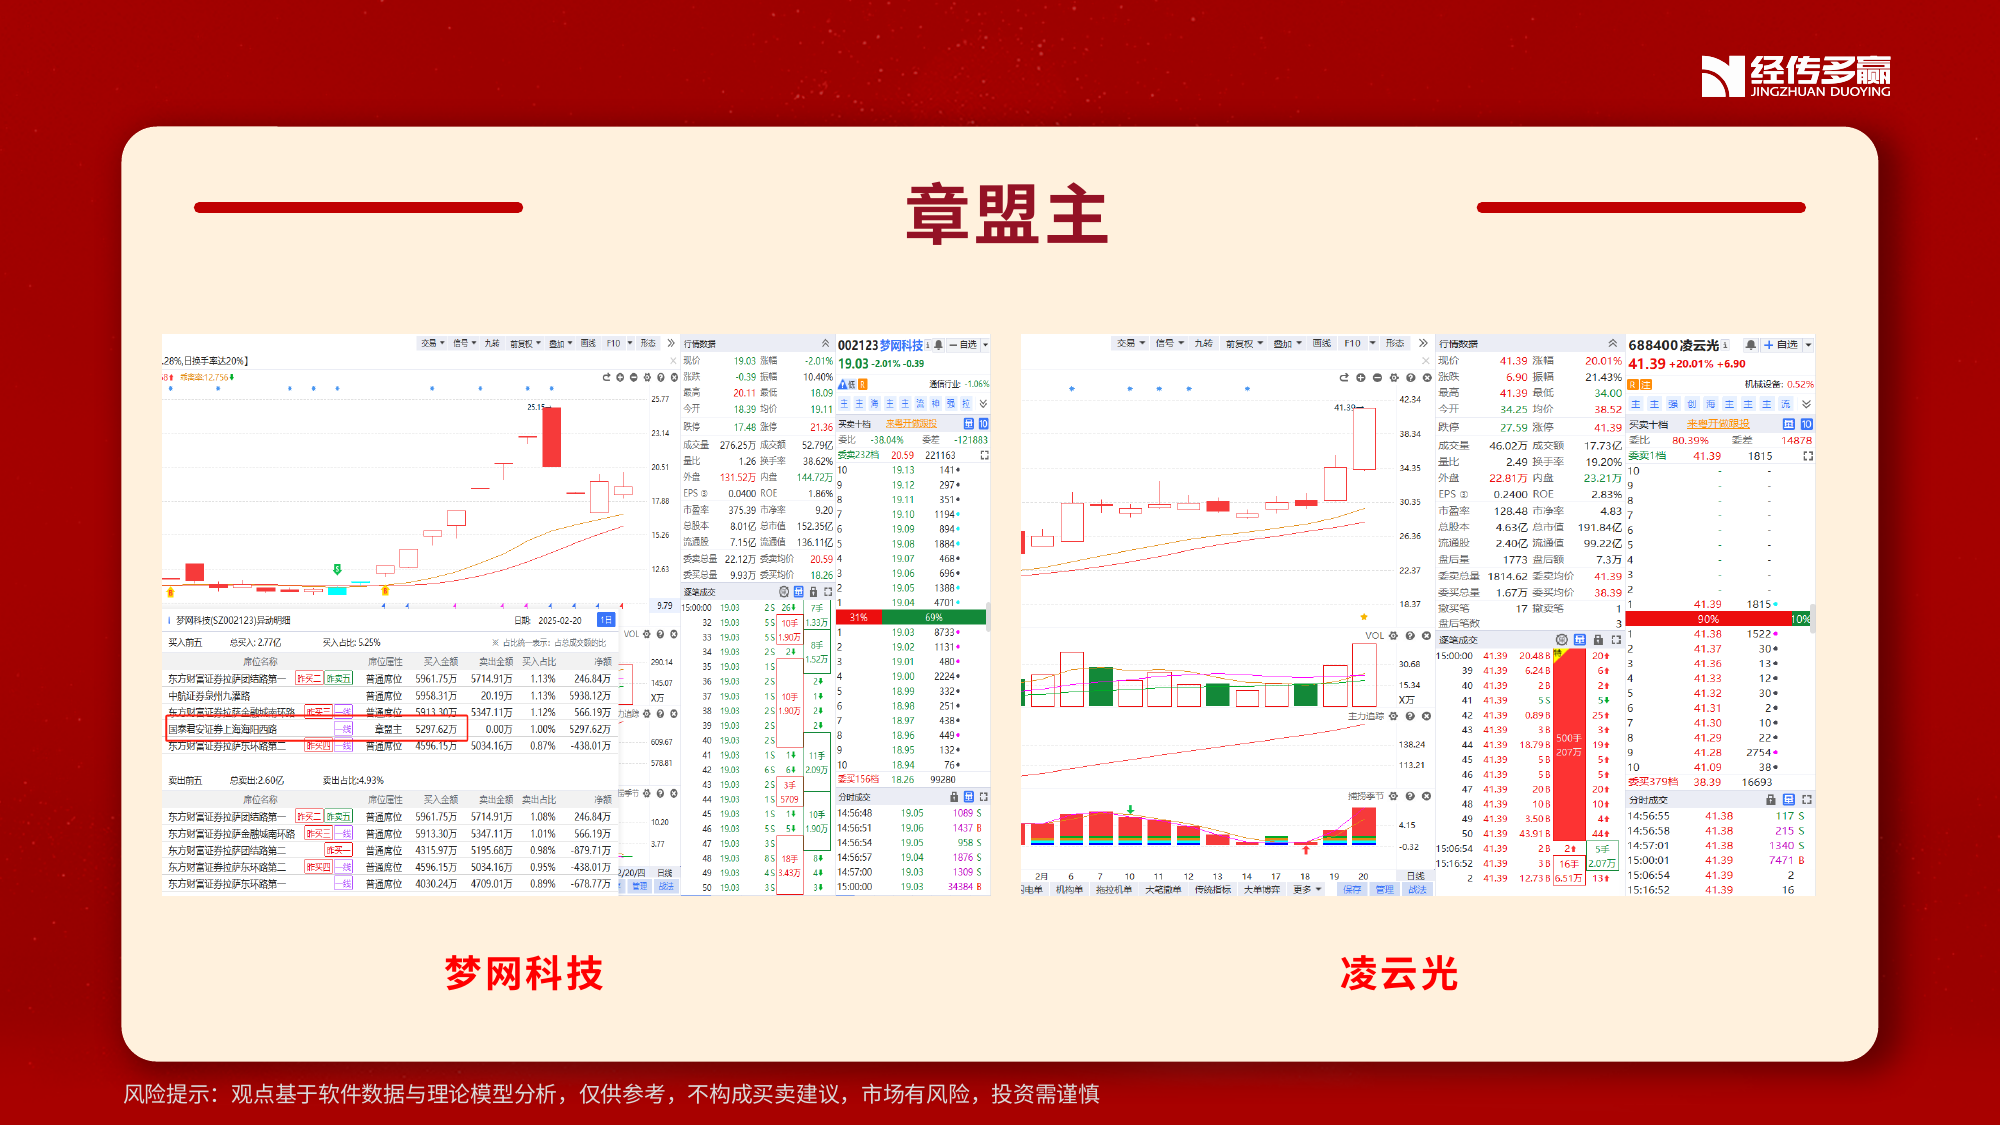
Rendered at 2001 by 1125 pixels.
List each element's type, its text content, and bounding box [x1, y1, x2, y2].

text_box 凌云光 [1021, 929, 1710, 1019]
picture [0, 0, 2000, 1125]
list 章盟主 [517, 150, 1483, 259]
list 梦网科技 [180, 929, 869, 1019]
